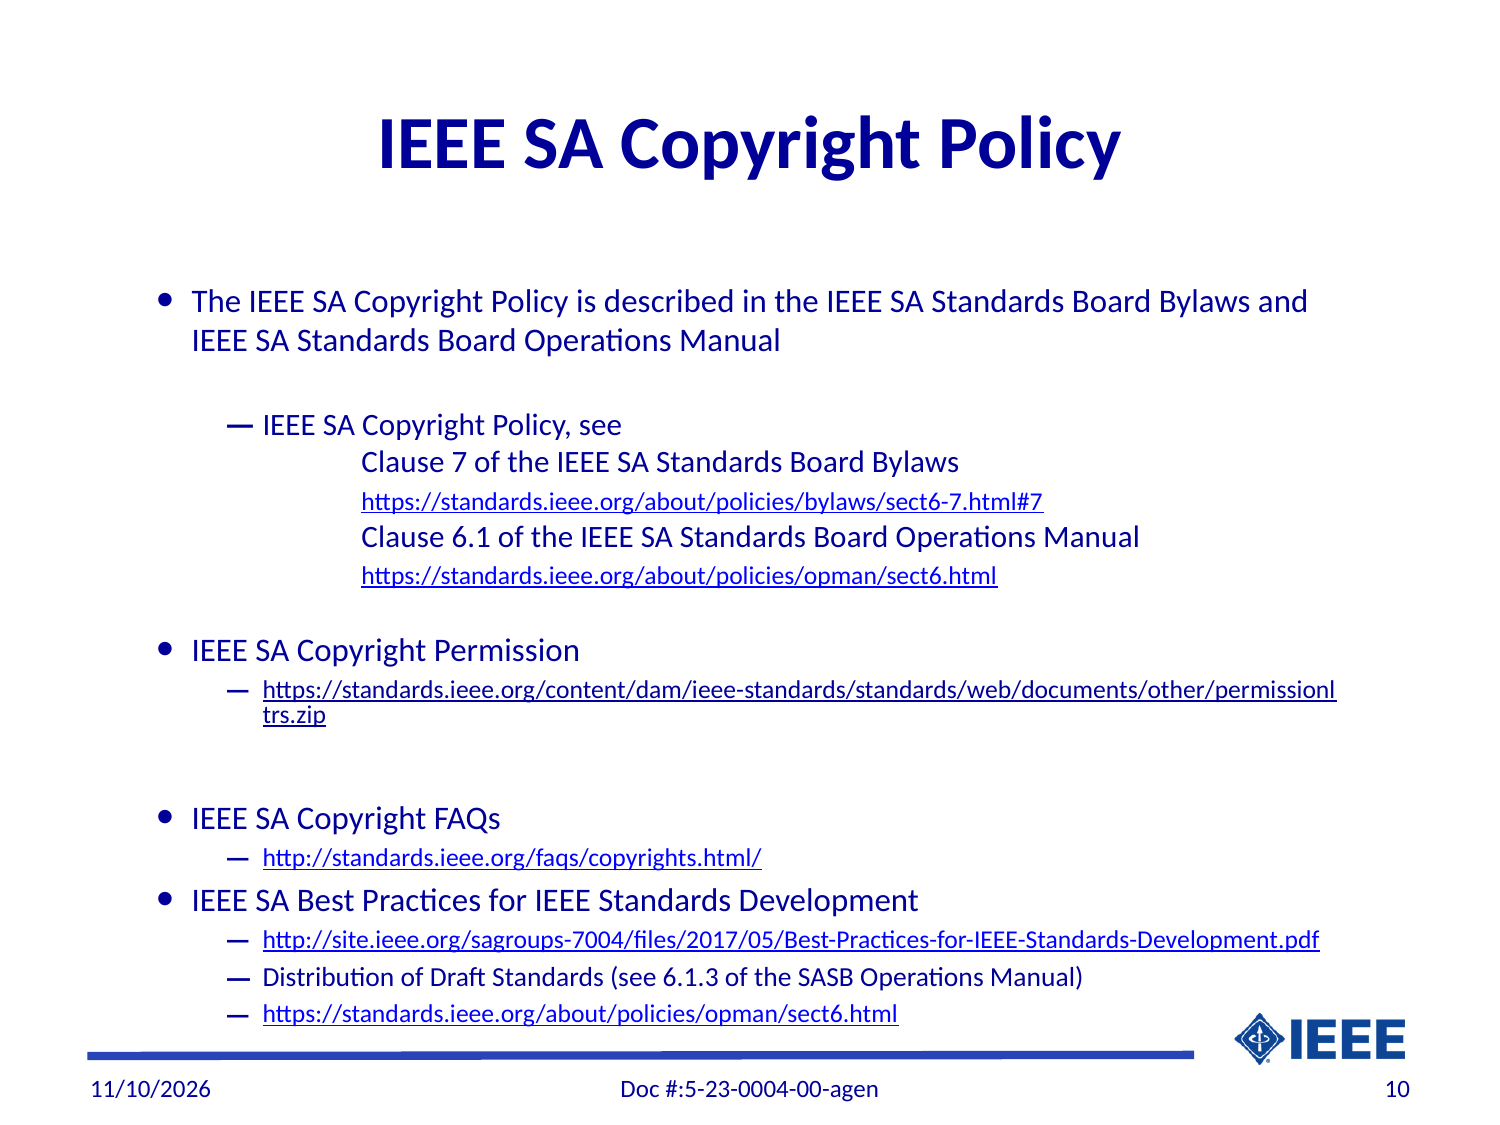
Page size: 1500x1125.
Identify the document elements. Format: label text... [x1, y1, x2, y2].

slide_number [75, 1057, 425, 1118]
list The IEEE SA Copyright Policy is described in the IEEE SA Standards Board Bylaws and IEEE SA Standards Board Operations Manual IEEE SA Copyright Policy, see Clause 7 of the IEEE SA Standards Board Bylaws https://standards.ieee.org/about/policies/bylaws/sect6-7.html#7 Clause 6.1 of the IEEE SA Standards Board Operations Manual https://standards.ieee.org/about/policies/opman/sect6.html IEEE SA Copyright Permission https://standards.ieee.org/content/dam/ieee-standards/standards/web/documents/other/permissionltrs.zip IEEE SA Copyright FAQs http://standards.ieee.org/faqs/copyrights.html/ IEEE SA Best Practices for IEEE Standards Development http://site.ieee.org/sagroups-7004/files/2017/05/Best-Practices-for-IEEE-Standards-Development.pdf Distribution of Draft Standards (see 6.1.3 of the SASB Operations Manual) https://standards.ieee.org/about/policies/opman/sect6.html [0, 271, 1350, 1014]
title IEEE SA Copyright Policy [75, 45, 1425, 233]
picture [1231, 1011, 1406, 1057]
footer Doc #:5-23-0004-00-agen [512, 1057, 988, 1118]
slide_number 10 [1074, 1057, 1425, 1118]
